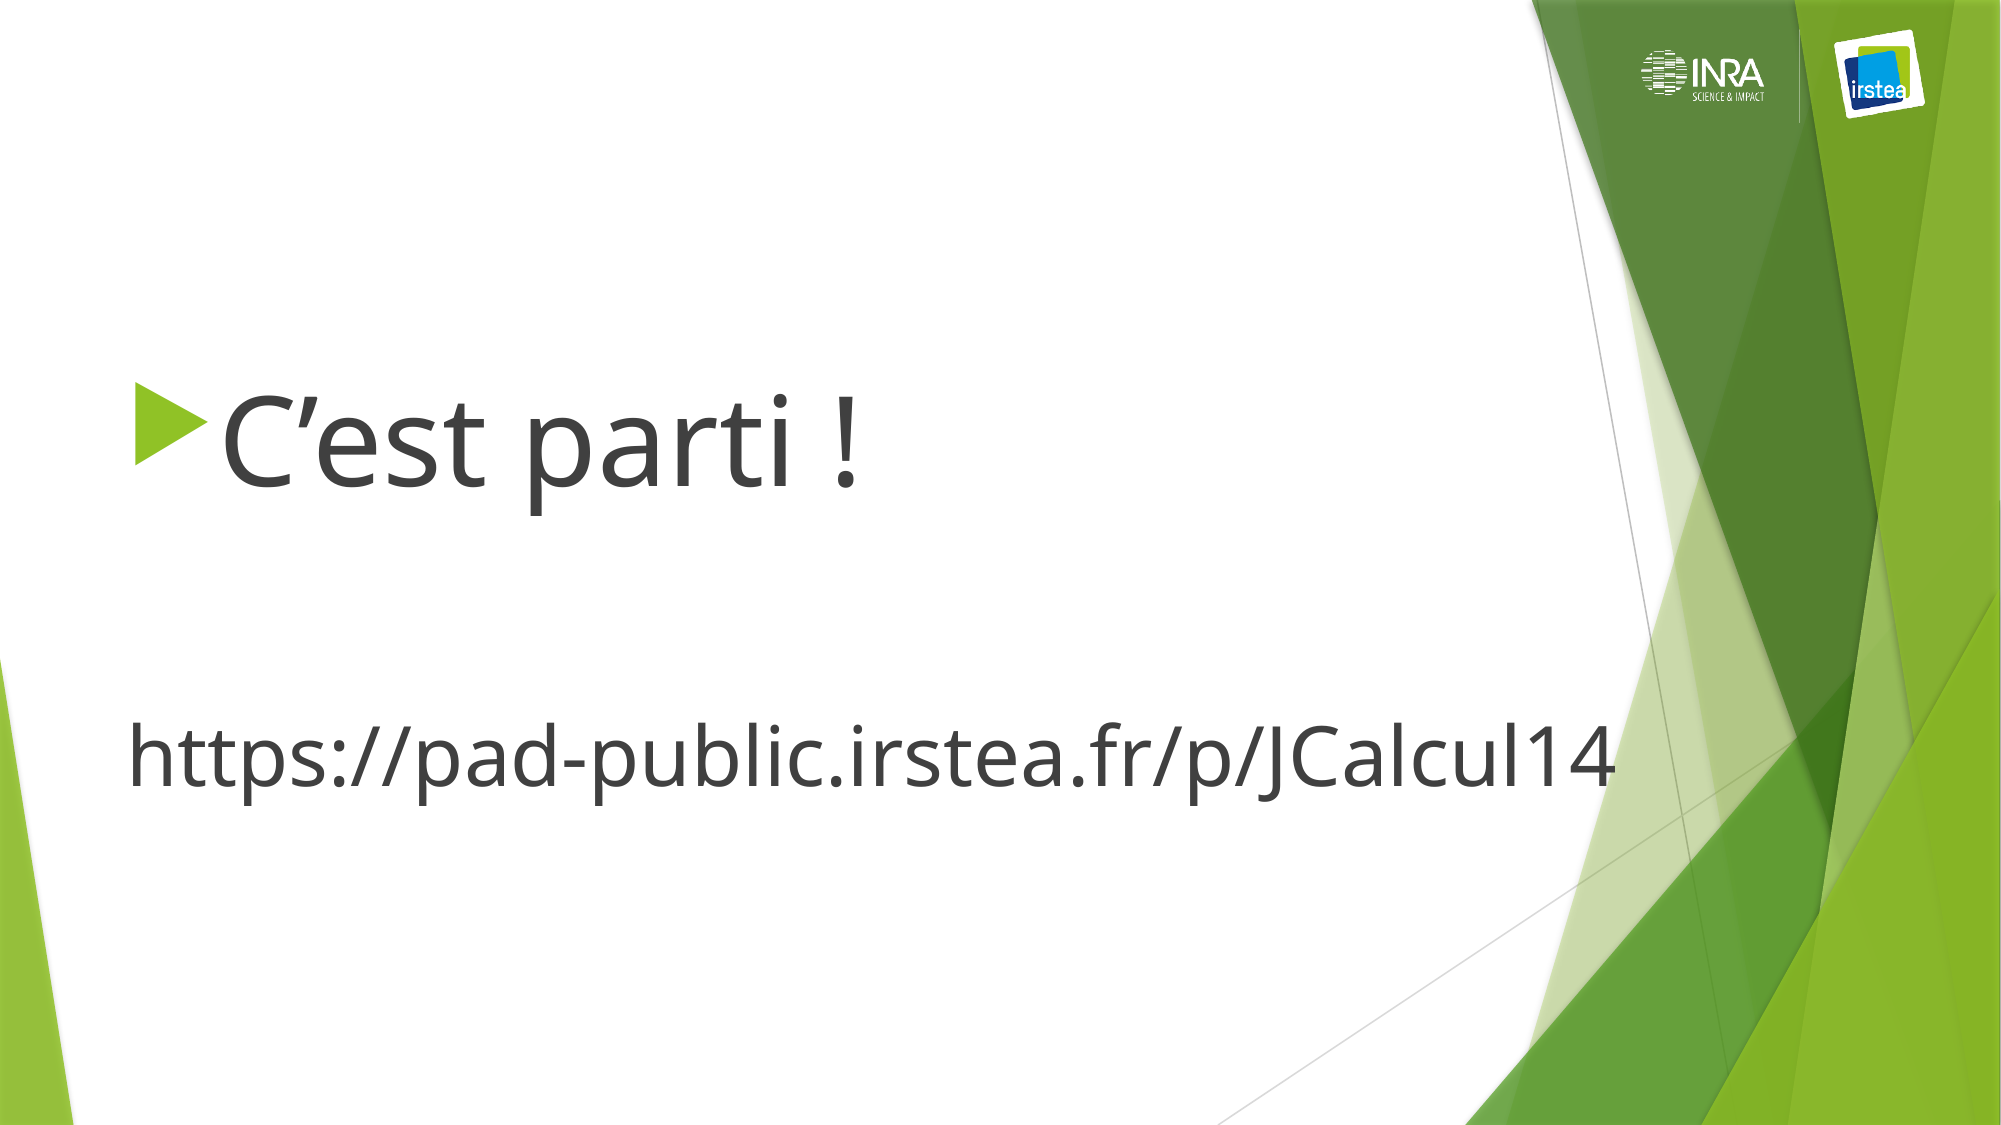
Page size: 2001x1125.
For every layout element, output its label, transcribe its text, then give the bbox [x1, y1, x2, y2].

list C’est parti ! https://pad-public.irstea.fr/p/JCalcul14 [111, 354, 1921, 992]
picture [1634, 26, 1930, 124]
